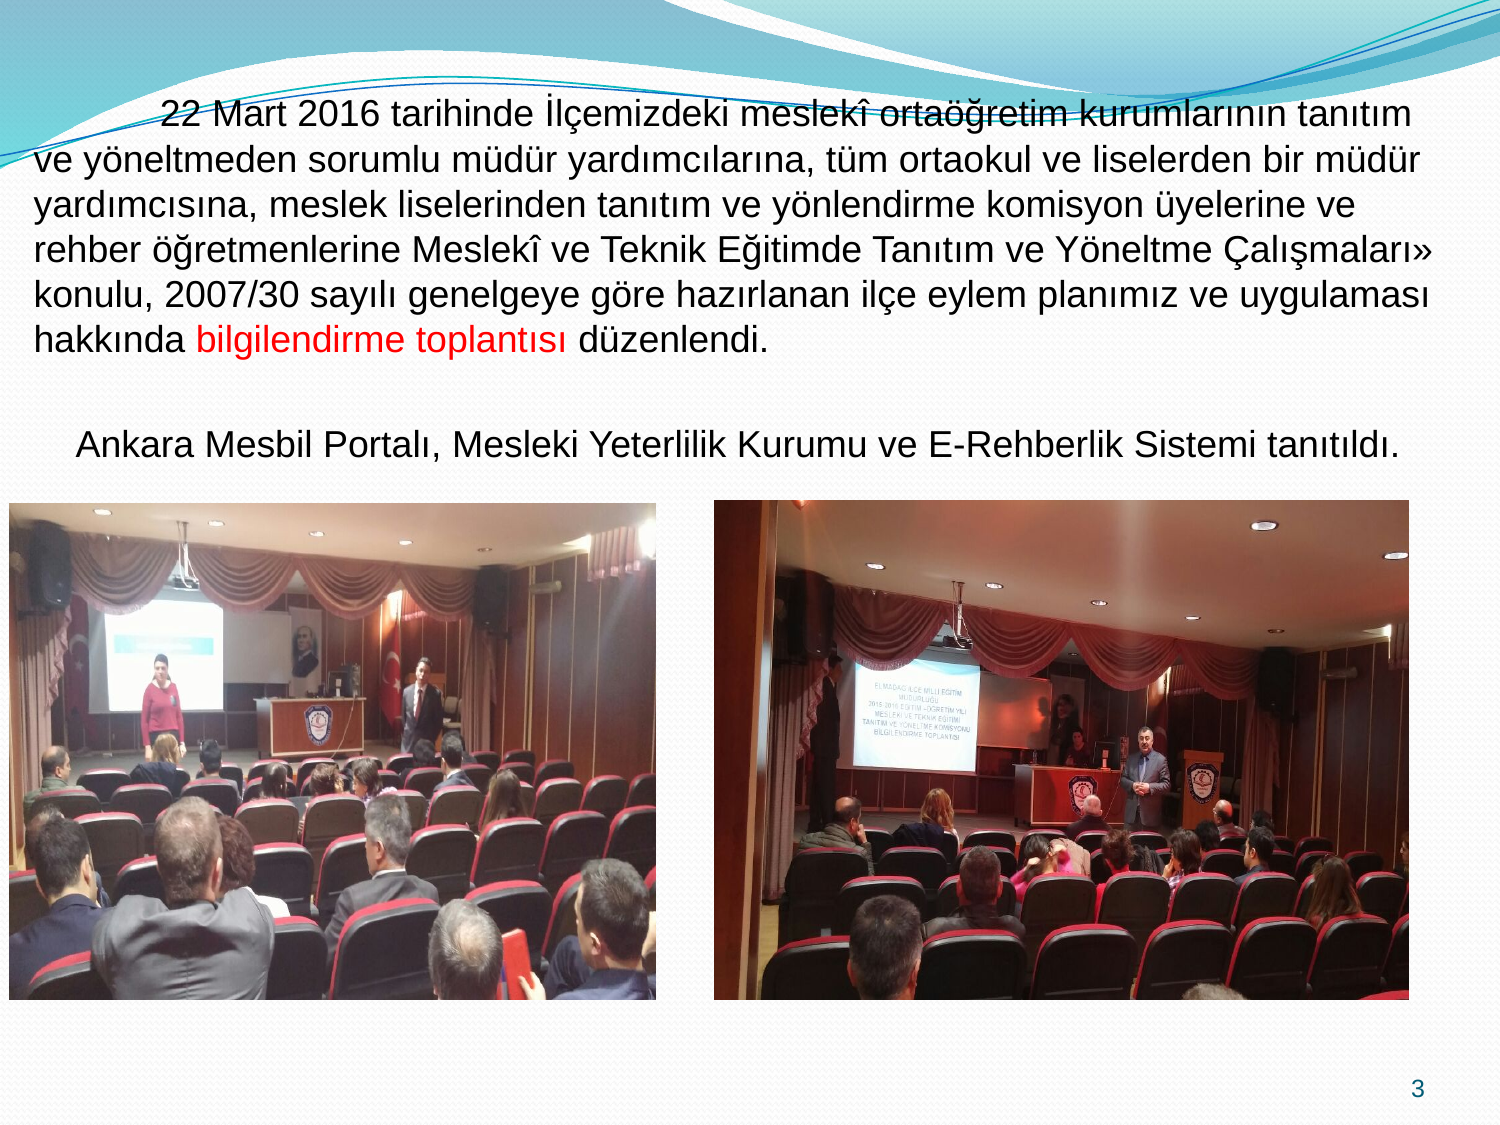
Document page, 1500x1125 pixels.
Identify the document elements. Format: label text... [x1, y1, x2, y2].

slide_number 3 [1299, 1042, 1425, 1103]
picture [714, 499, 1409, 1000]
picture [9, 503, 656, 1000]
list 22 Mart 2016 tarihinde İlçemizdeki meslekî ortaöğretim kurumlarının tanıtım ve yöneltmeden sorumlu müdür yardımcılarına, tüm ortaokul ve liselerden bir müdür yardımcısına, meslek liselerinden tanıtım ve yönlendirme komisyon üyelerine ve rehber öğretmenlerine Meslekî ve Teknik Eğitimde Tanıtım ve Yöneltme Çalışmaları» konulu, 2007/30 sayılı genelgeye göre hazırlanan ilçe eylem planımız ve uygulaması hakkında bilgilendirme toplantısı düzenlendi. Ankara Mesbil Portalı, Mesleki Yeterlilik Kurumu ve E-Rehberlik Sistemi tanıtıldı. [0, 19, 1466, 1035]
